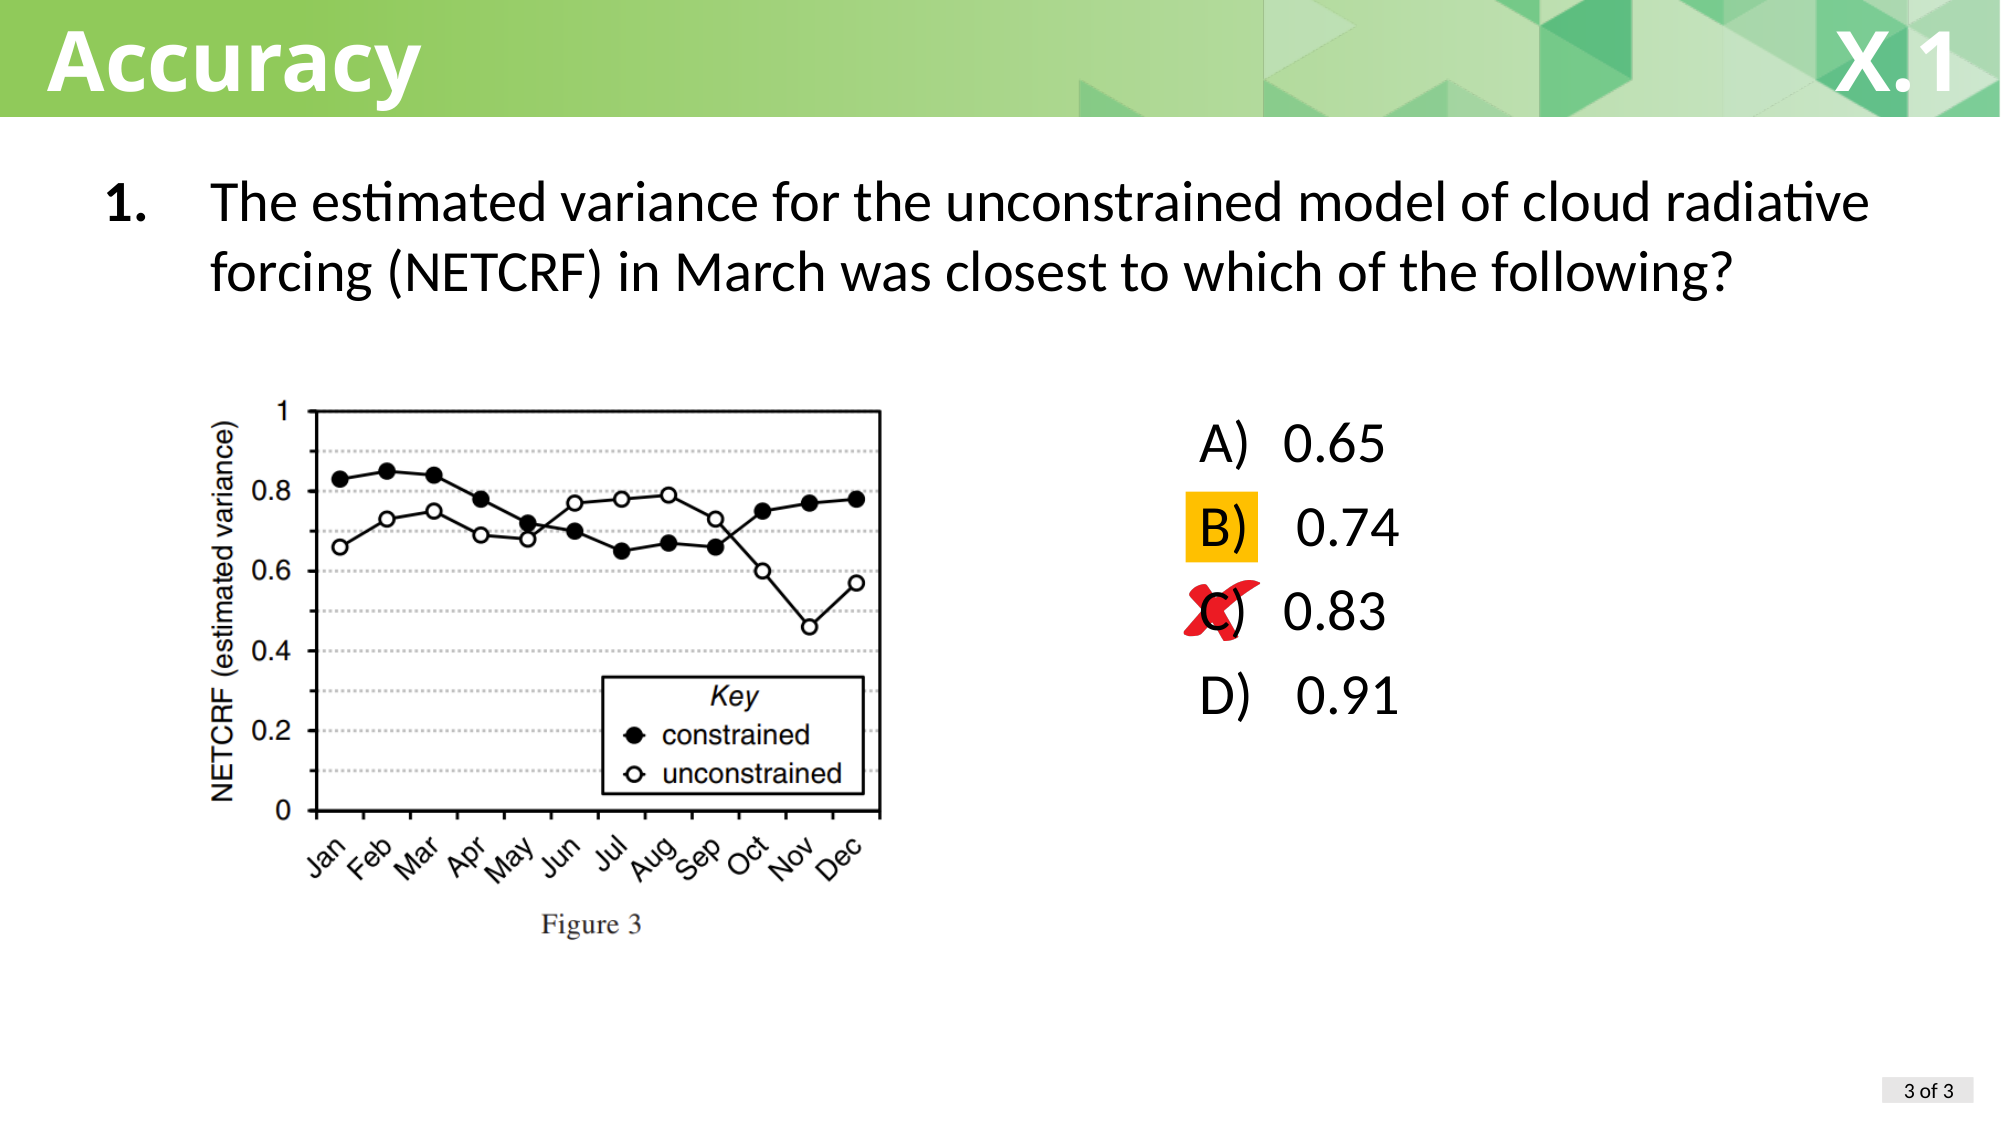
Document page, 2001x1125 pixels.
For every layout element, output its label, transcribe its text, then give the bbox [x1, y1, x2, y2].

text_box [0, 0, 2000, 118]
text_box 0.65 0.74 0.83 0.91 [1090, 404, 1823, 735]
picture [1183, 580, 1261, 641]
text_box 1. The estimated variance for the unconstrained model of cloud radiative forcing (NETCRF) in March was closest to which of the following? [88, 155, 1912, 311]
text_box Accuracy [32, 11, 720, 117]
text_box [1882, 1076, 1974, 1104]
picture [989, 0, 2000, 117]
picture [177, 354, 981, 971]
